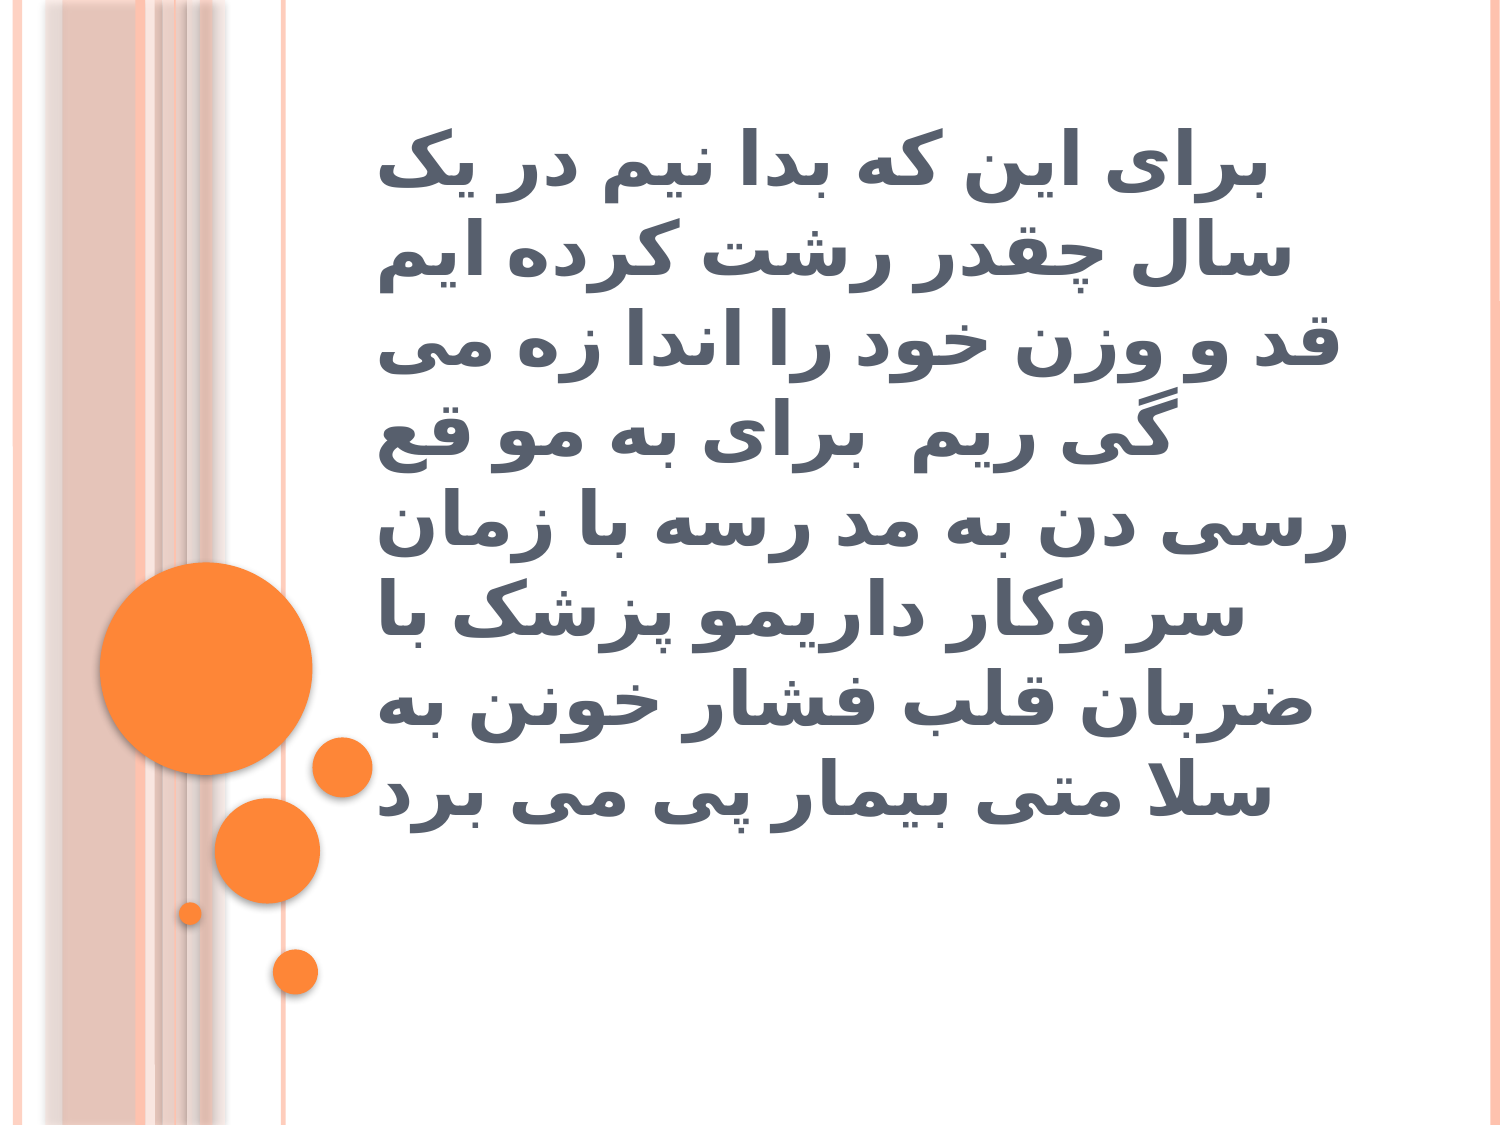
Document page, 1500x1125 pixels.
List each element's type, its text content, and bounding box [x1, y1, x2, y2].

title برای این که بدا نیم در یک سال چقدر رشت کرده ایم قد و وزن خود را اندا زه می گی ریم برای به مو قع رسی دن به مد رسه با زمان سر وکار داریمو پزشک با ضربان قلب فشار خونن به سلا متی بیمار پی می برد [360, 54, 1373, 838]
